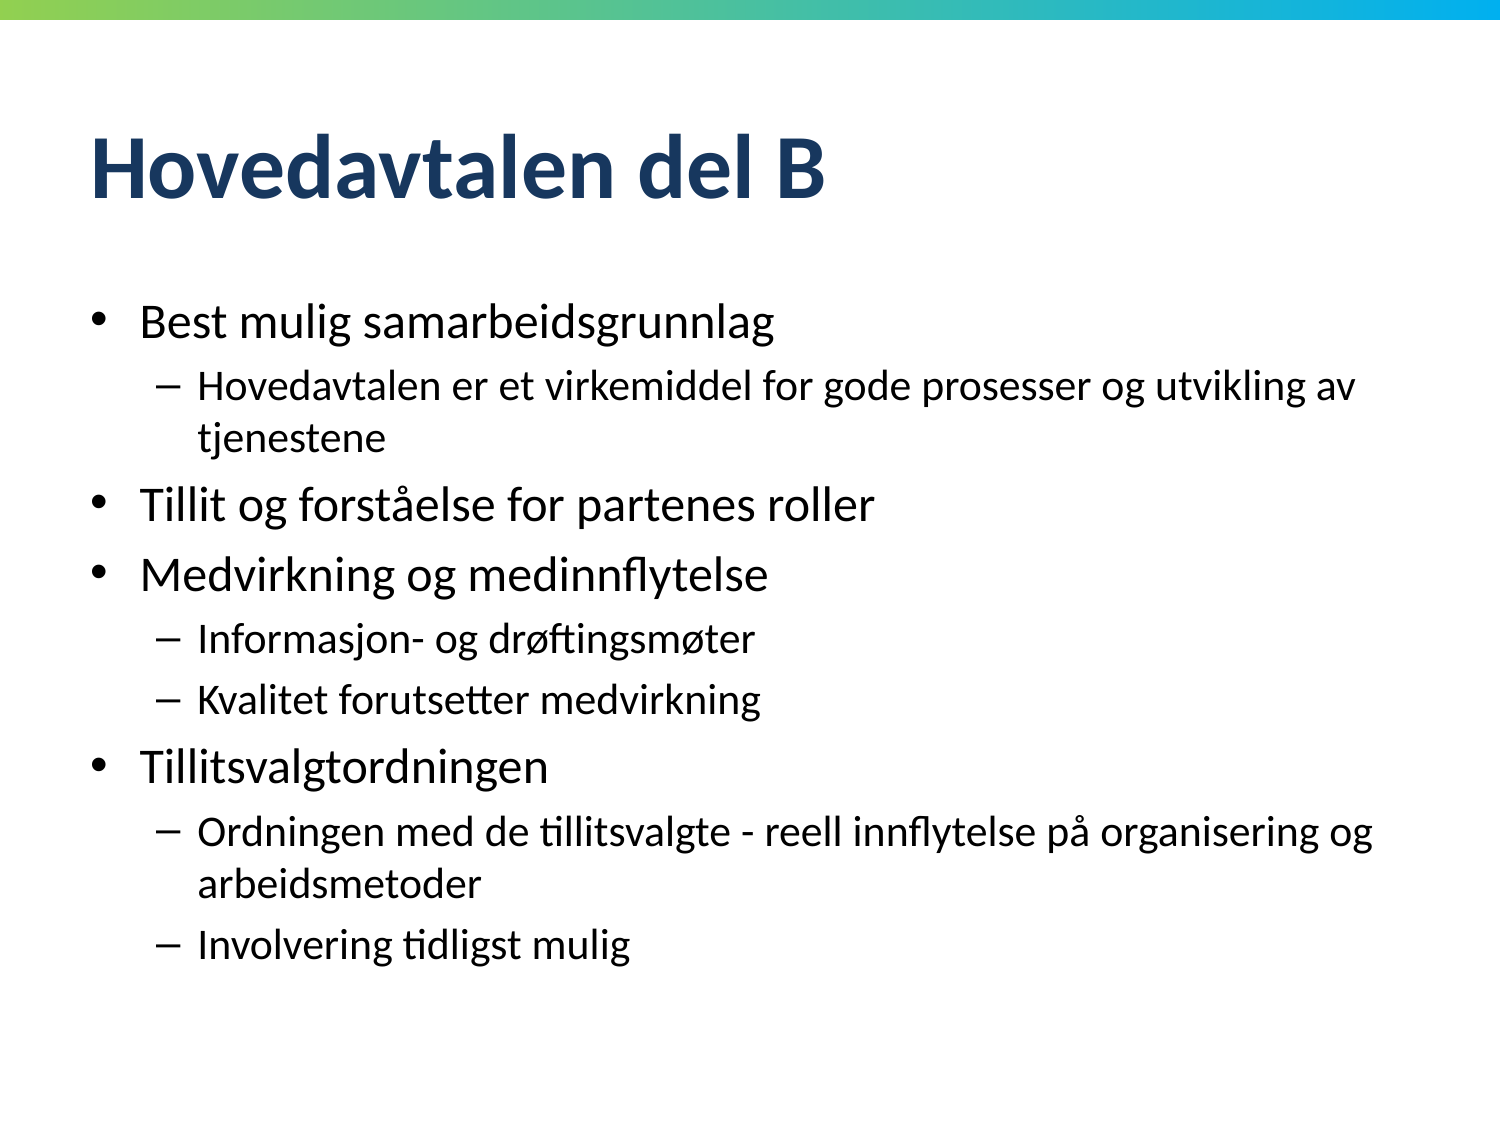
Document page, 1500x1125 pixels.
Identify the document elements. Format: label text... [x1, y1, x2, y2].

list Best mulig samarbeidsgrunnlag Hovedavtalen er et virkemiddel for gode prosesser og utvikling av tjenestene Tillit og forståelse for partenes roller Medvirkning og medinnflytelse Informasjon- og drøftingsmøter Kvalitet forutsetter medvirkning Tillitsvalgtordningen Ordningen med de tillitsvalgte - reell innflytelse på organisering og arbeidsmetoder Involvering tidligst mulig [75, 280, 1425, 976]
title Hovedavtalen del B [75, 67, 1425, 256]
